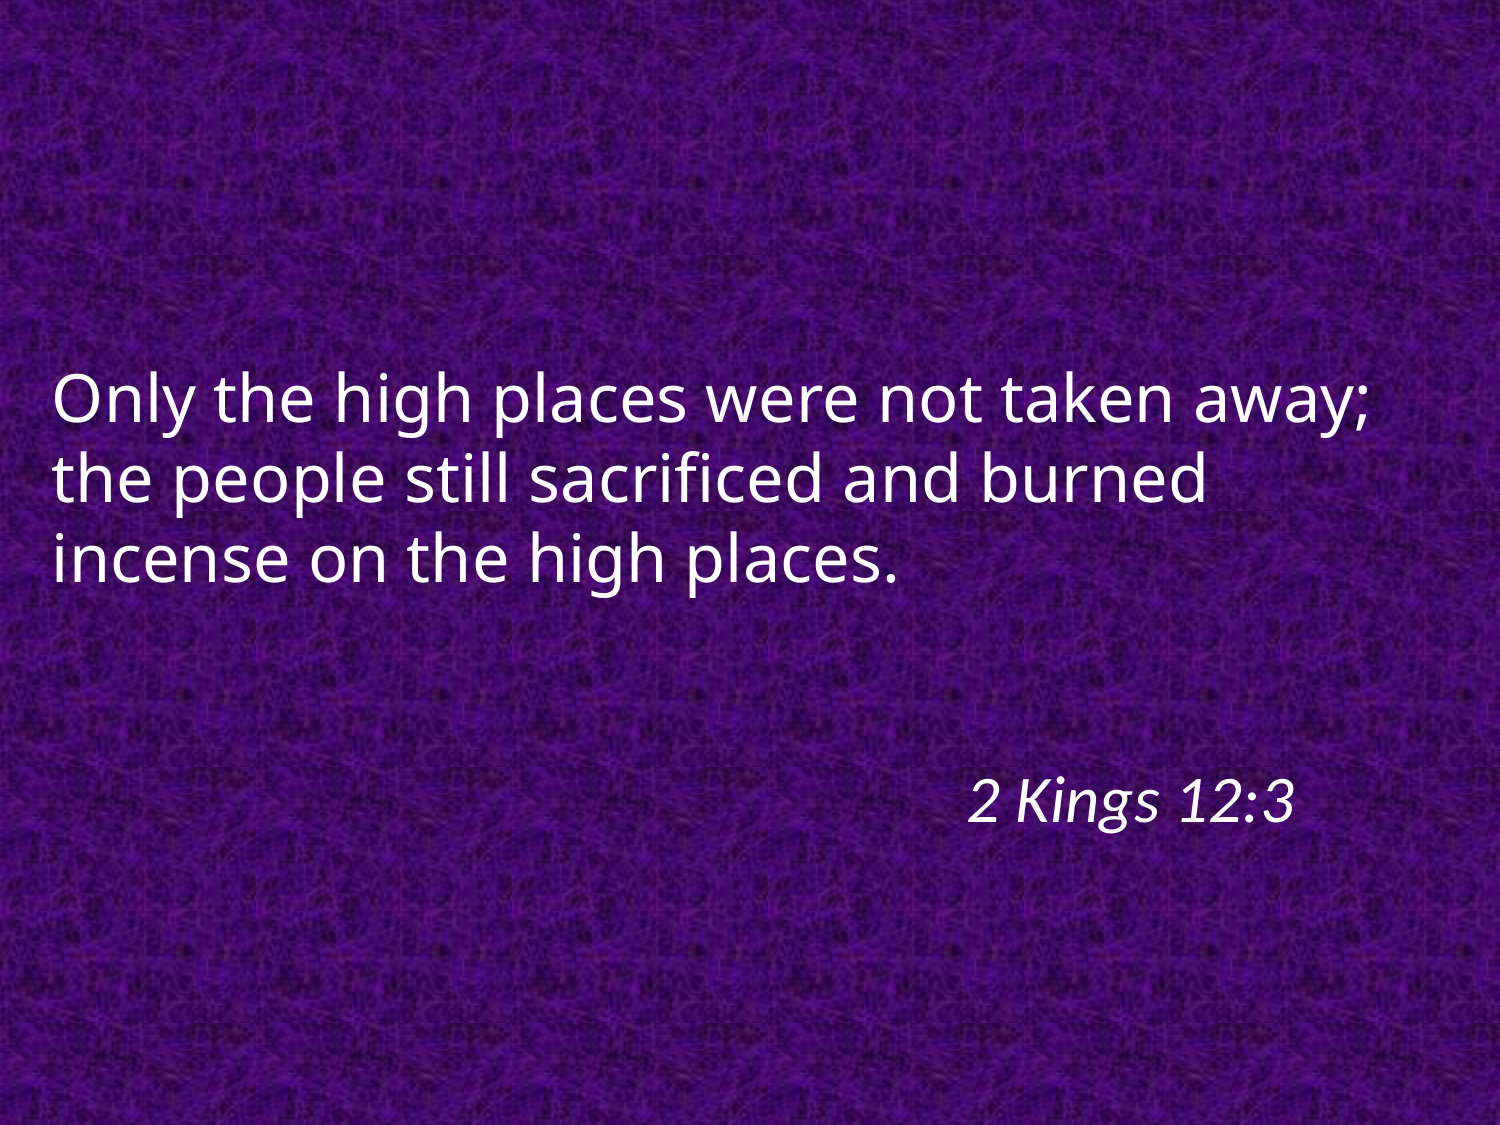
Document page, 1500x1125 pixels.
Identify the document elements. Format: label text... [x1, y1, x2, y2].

text_box Only the high places were not taken away; the people still sacrificed and burned incense on the high places. 2 Kings 12:3 [37, 348, 1463, 843]
picture [0, 0, 1500, 1125]
